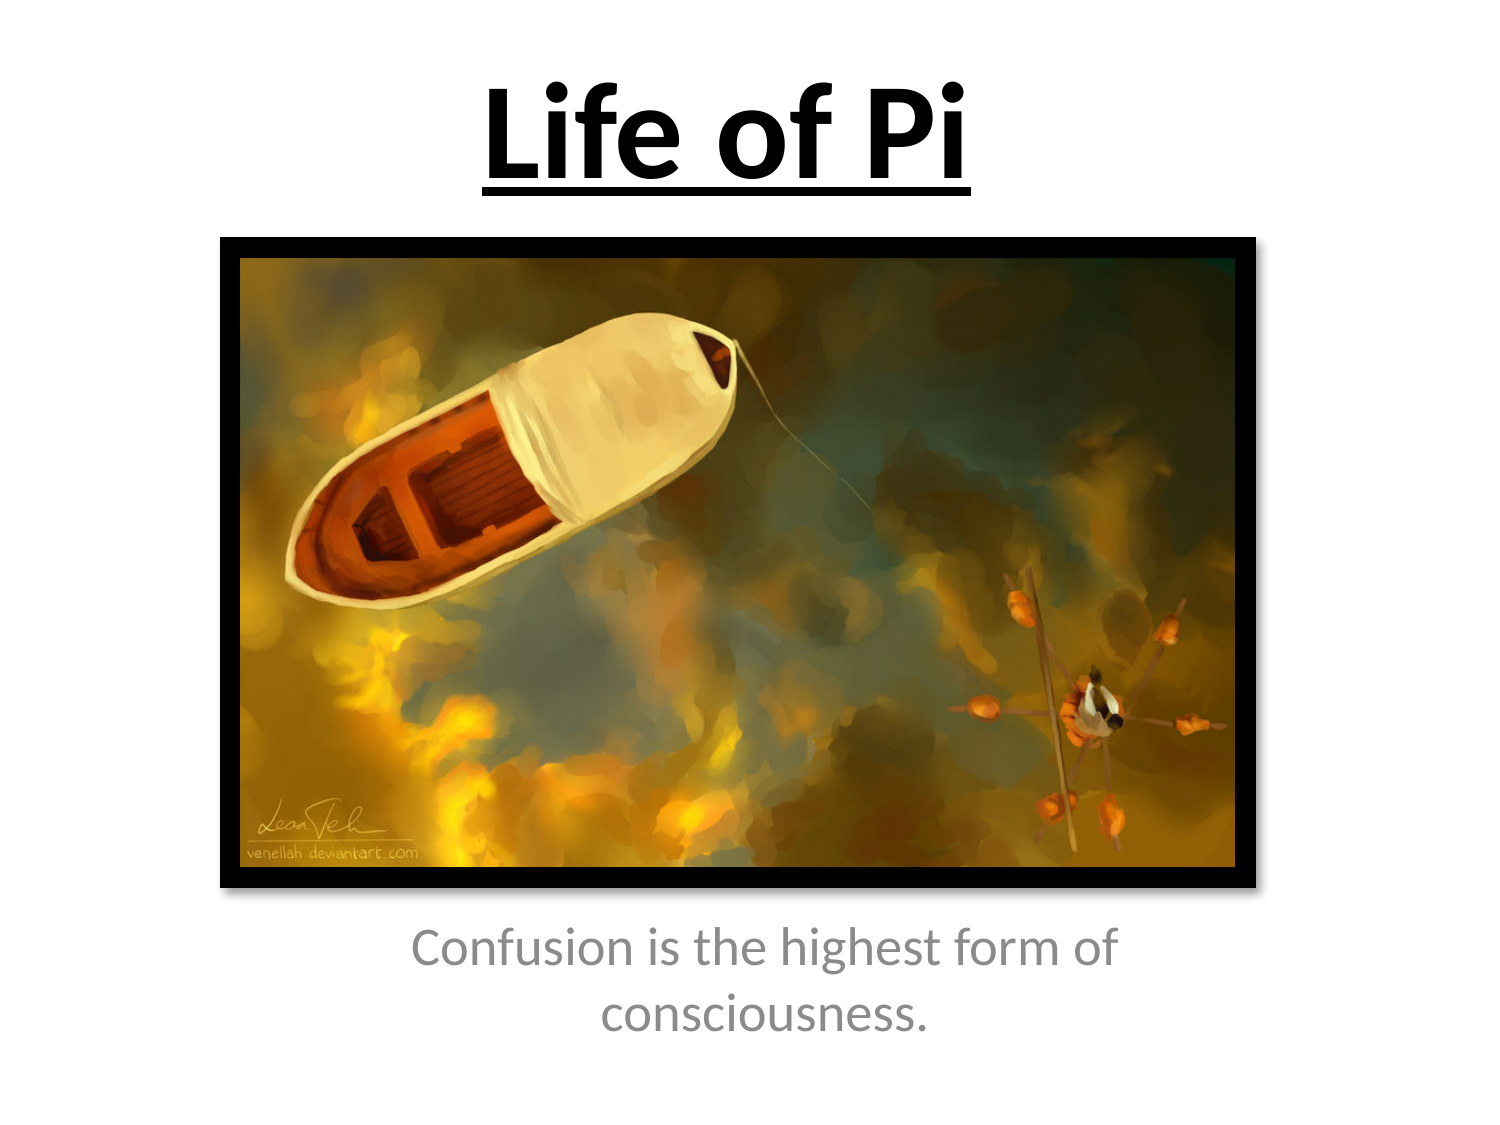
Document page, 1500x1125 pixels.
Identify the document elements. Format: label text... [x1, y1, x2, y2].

picture [240, 257, 1236, 868]
title Life of Pi [89, 3, 1365, 245]
subtitle Confusion is the highest form of consciousness. [240, 903, 1291, 1051]
